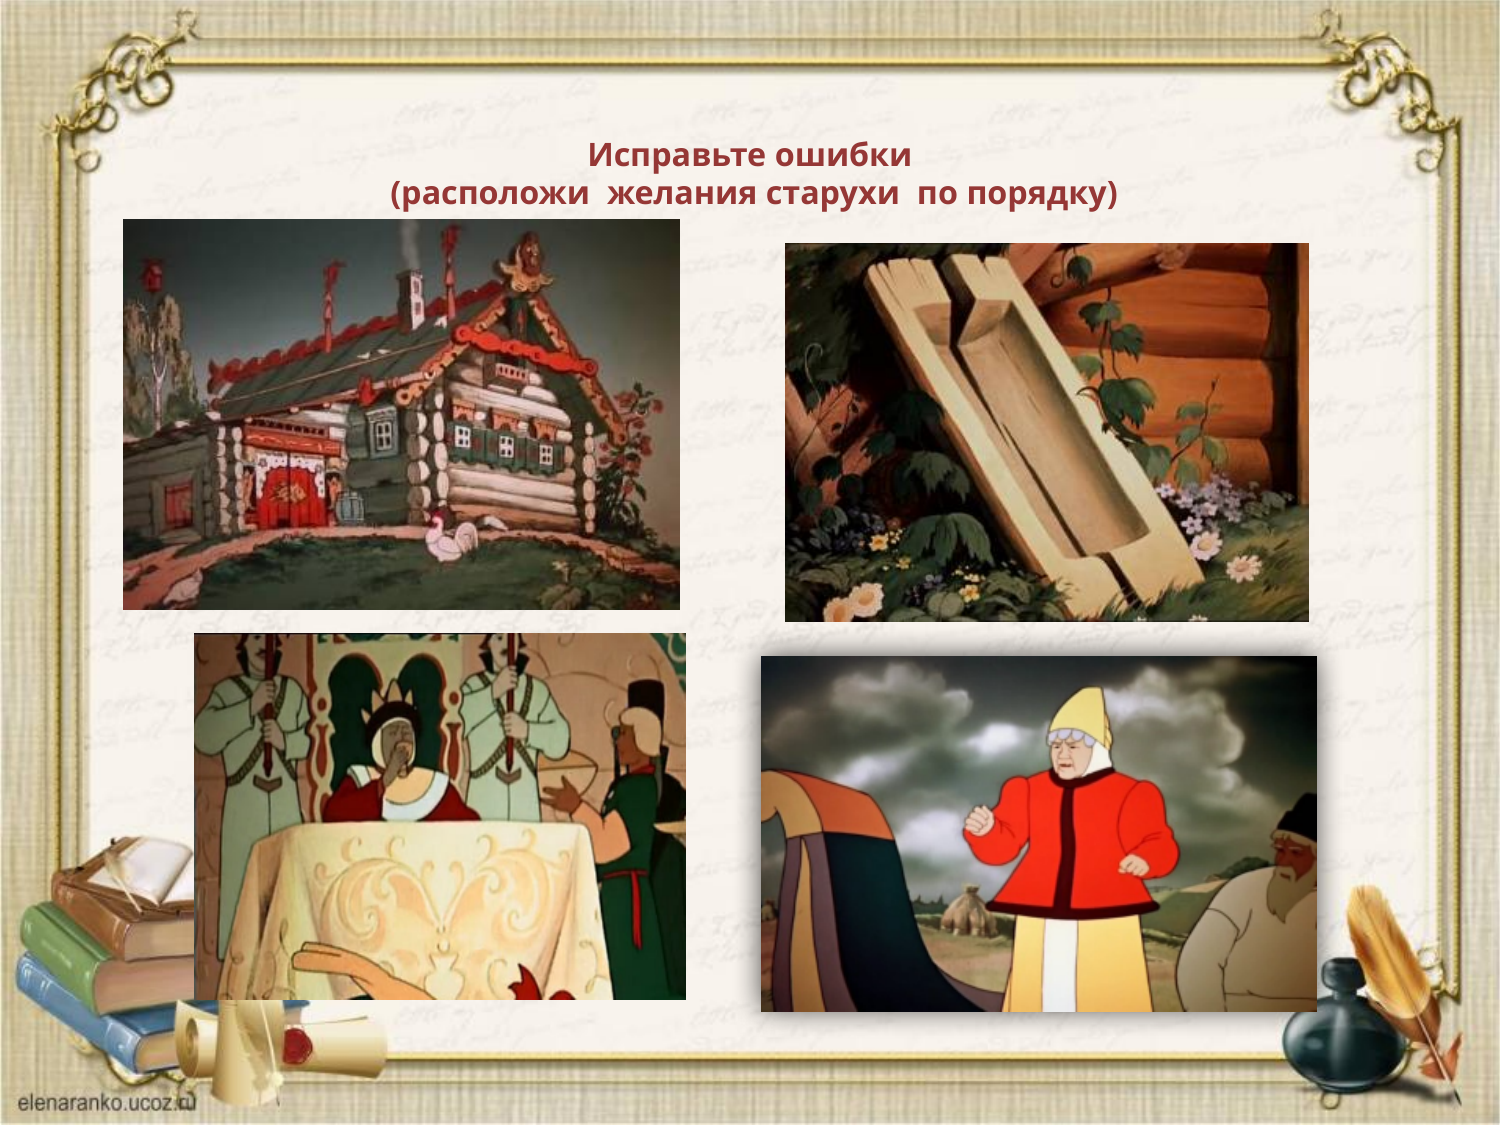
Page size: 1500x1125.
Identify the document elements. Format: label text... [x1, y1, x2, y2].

title Исправьте ошибки (расположи желания старухи по порядку) [75, 125, 1425, 268]
picture [0, 0, 1500, 1125]
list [123, 219, 680, 610]
